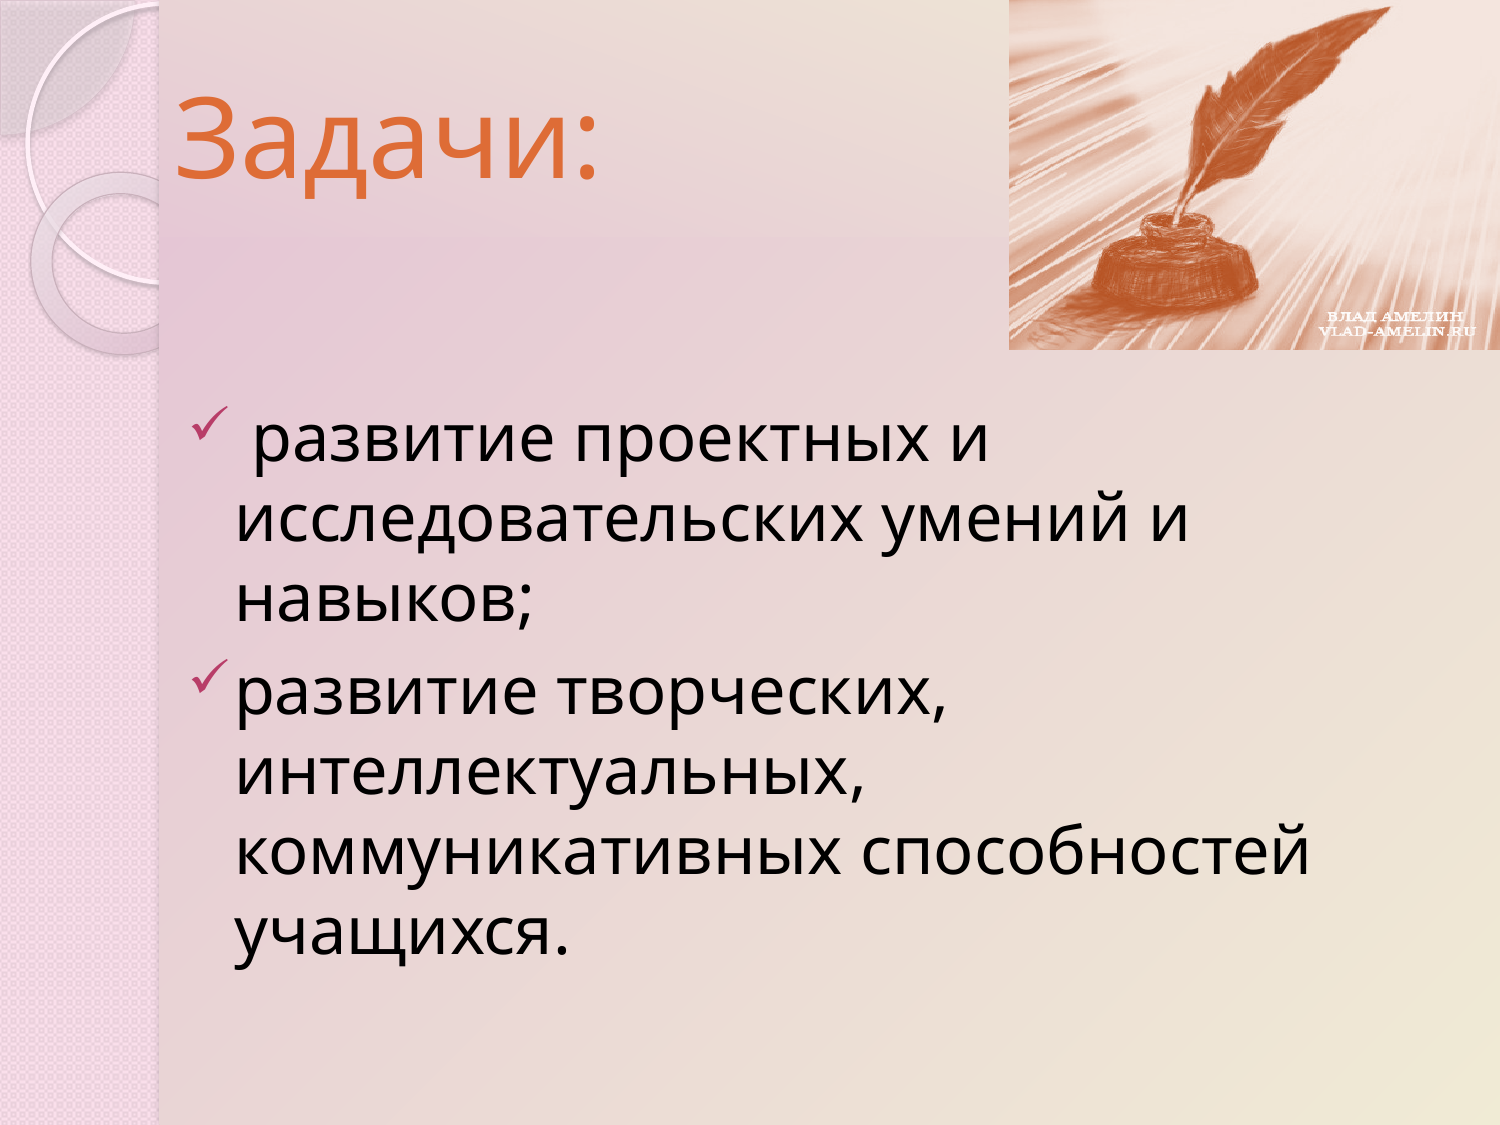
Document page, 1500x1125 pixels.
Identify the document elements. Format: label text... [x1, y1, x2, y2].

picture [1009, 0, 1500, 351]
title Задачи: [159, 0, 1005, 237]
list развитие проектных и исследовательских умений и навыков; развитие творческих, интеллектуальных, коммуникативных способностей учащихся. [159, 237, 1500, 1125]
